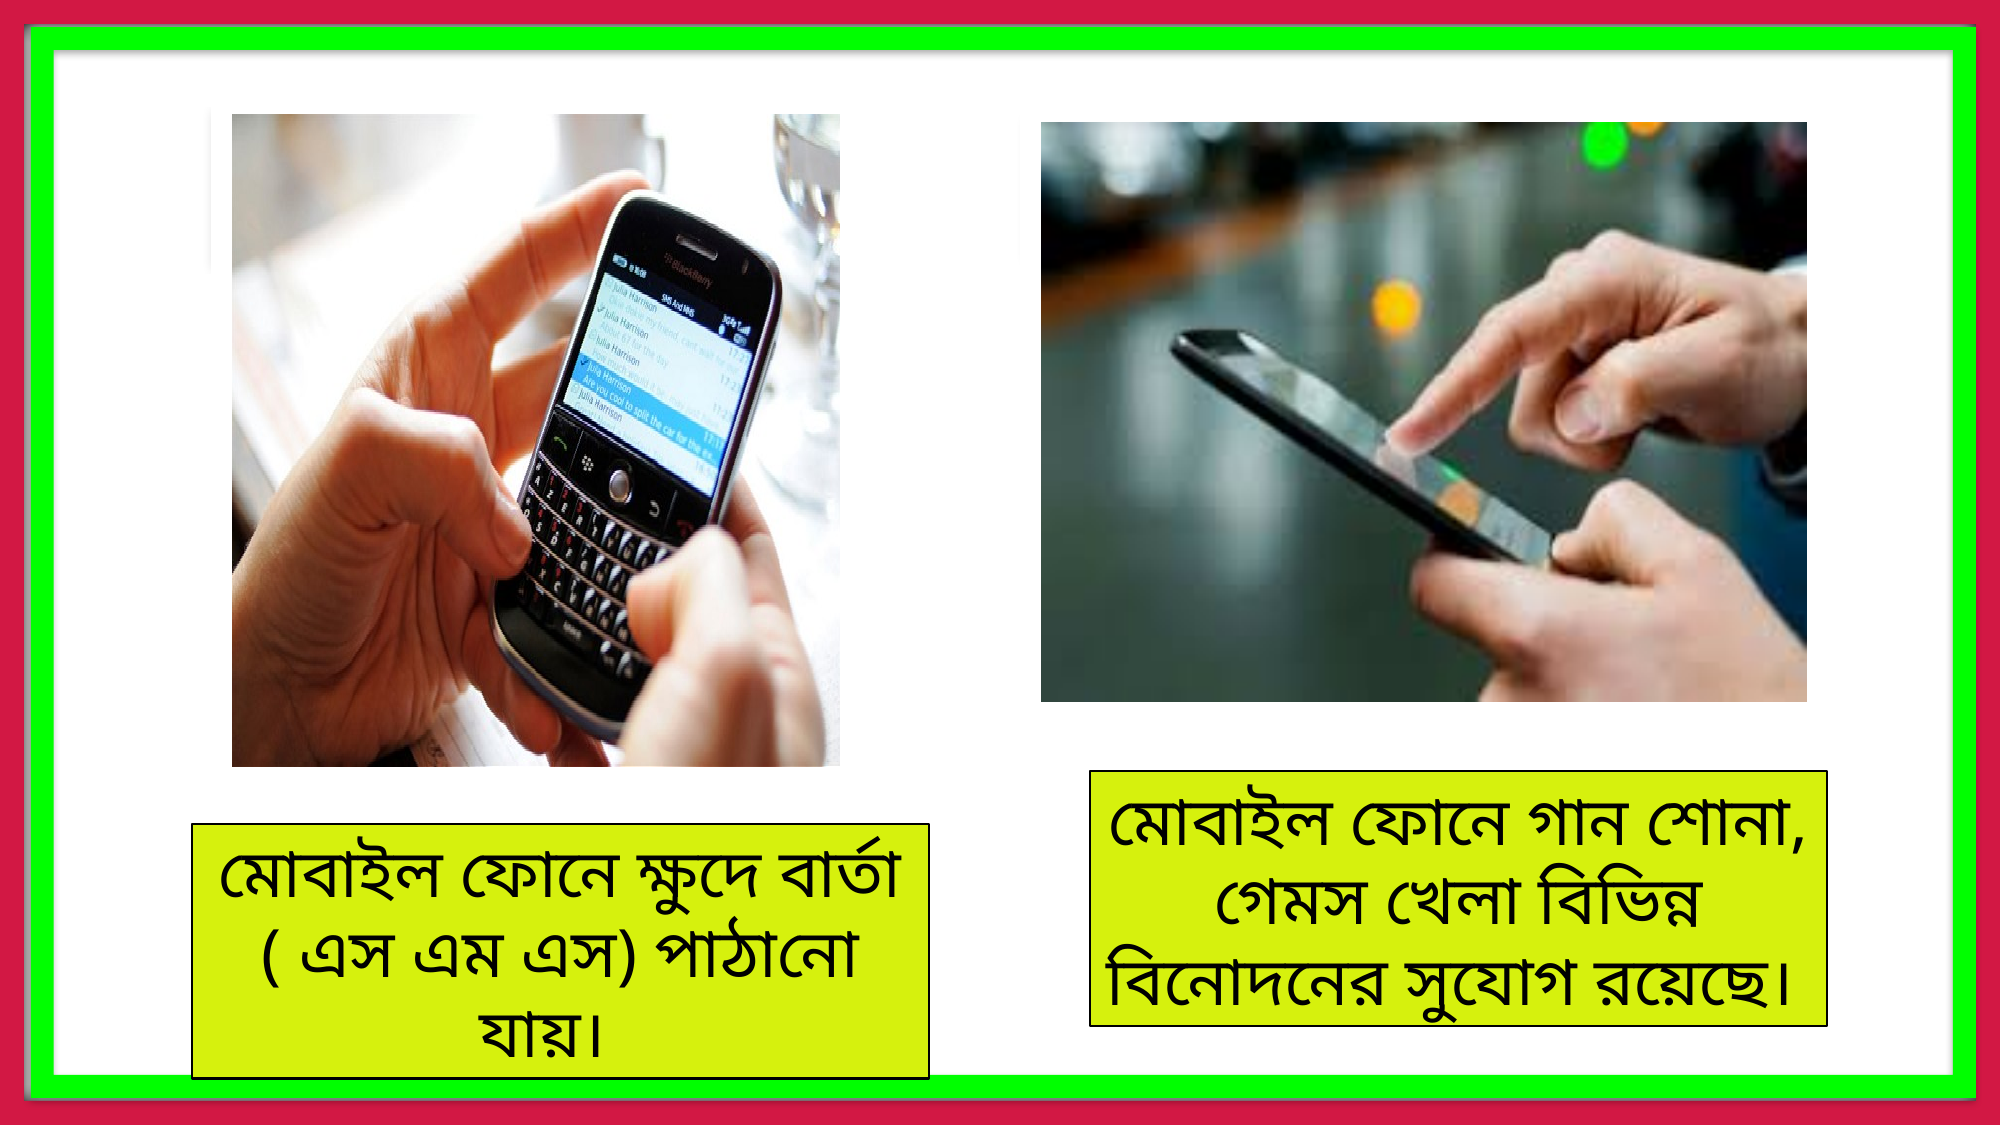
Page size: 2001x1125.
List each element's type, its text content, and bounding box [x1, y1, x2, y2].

text_box [0, 0, 2000, 1125]
text_box মোবাইল ফোনে ক্ষুদে বার্তা ( এস এম এস) পাঠানো যায়। [191, 823, 930, 1079]
text_box [30, 26, 1977, 1099]
picture [231, 113, 841, 768]
picture [1041, 121, 1808, 702]
text_box মোবাইল ফোনে গান শোনা, গেমস খেলা বিভিন্ন বিনোদনের সুযোগ রয়েছে। [1089, 770, 1828, 1026]
